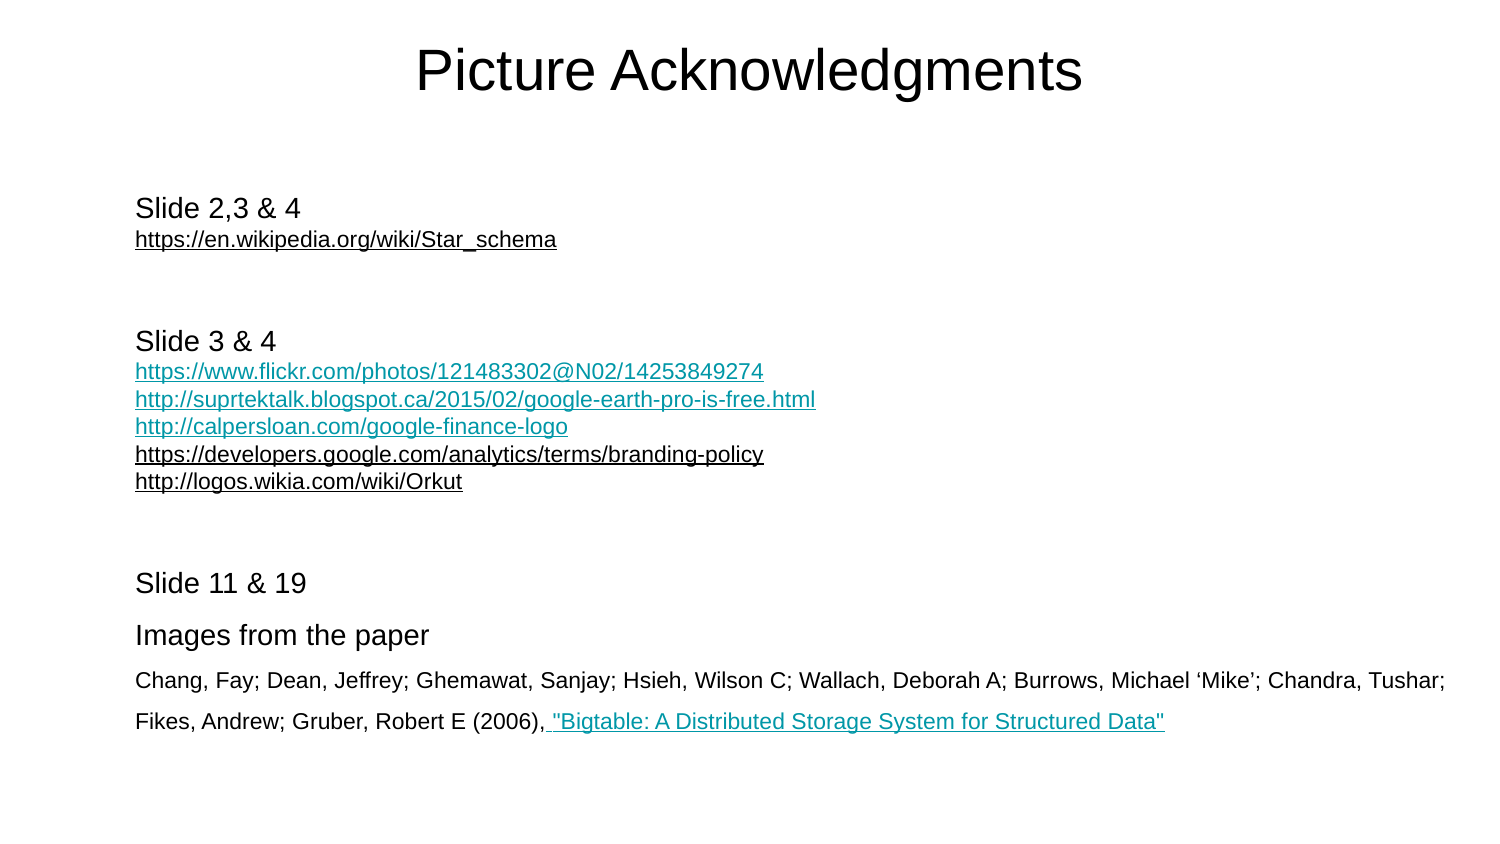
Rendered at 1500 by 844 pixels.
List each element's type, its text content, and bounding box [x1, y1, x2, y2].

title Picture Acknowledgments [51, 17, 1449, 112]
text_box Slide 2,3 & 4 https://en.wikipedia.org/wiki/Star_schema Slide 3 & 4 https://www.flickr.com/photos/121483302@N02/14253849274 http://suprtektalk.blogspot.ca/2015/02/google-earth-pro-is-free.html http://calpersloan.com/google-finance-logo https://developers.google.com/analytics/terms/branding-policy http://logos.wikia.com/wiki/Orkut Slide 11 & 19 Images from the paper Chang, Fay; Dean, Jeffrey; Ghemawat, Sanjay; Hsieh, Wilson C; Wallach, Deborah A; Burrows, Michael ‘Mike’; Chandra, Tushar; Fikes, Andrew; Gruber, Robert E (2006), "Bigtable: A Distributed Storage System for Structured Data" [120, 144, 1469, 814]
